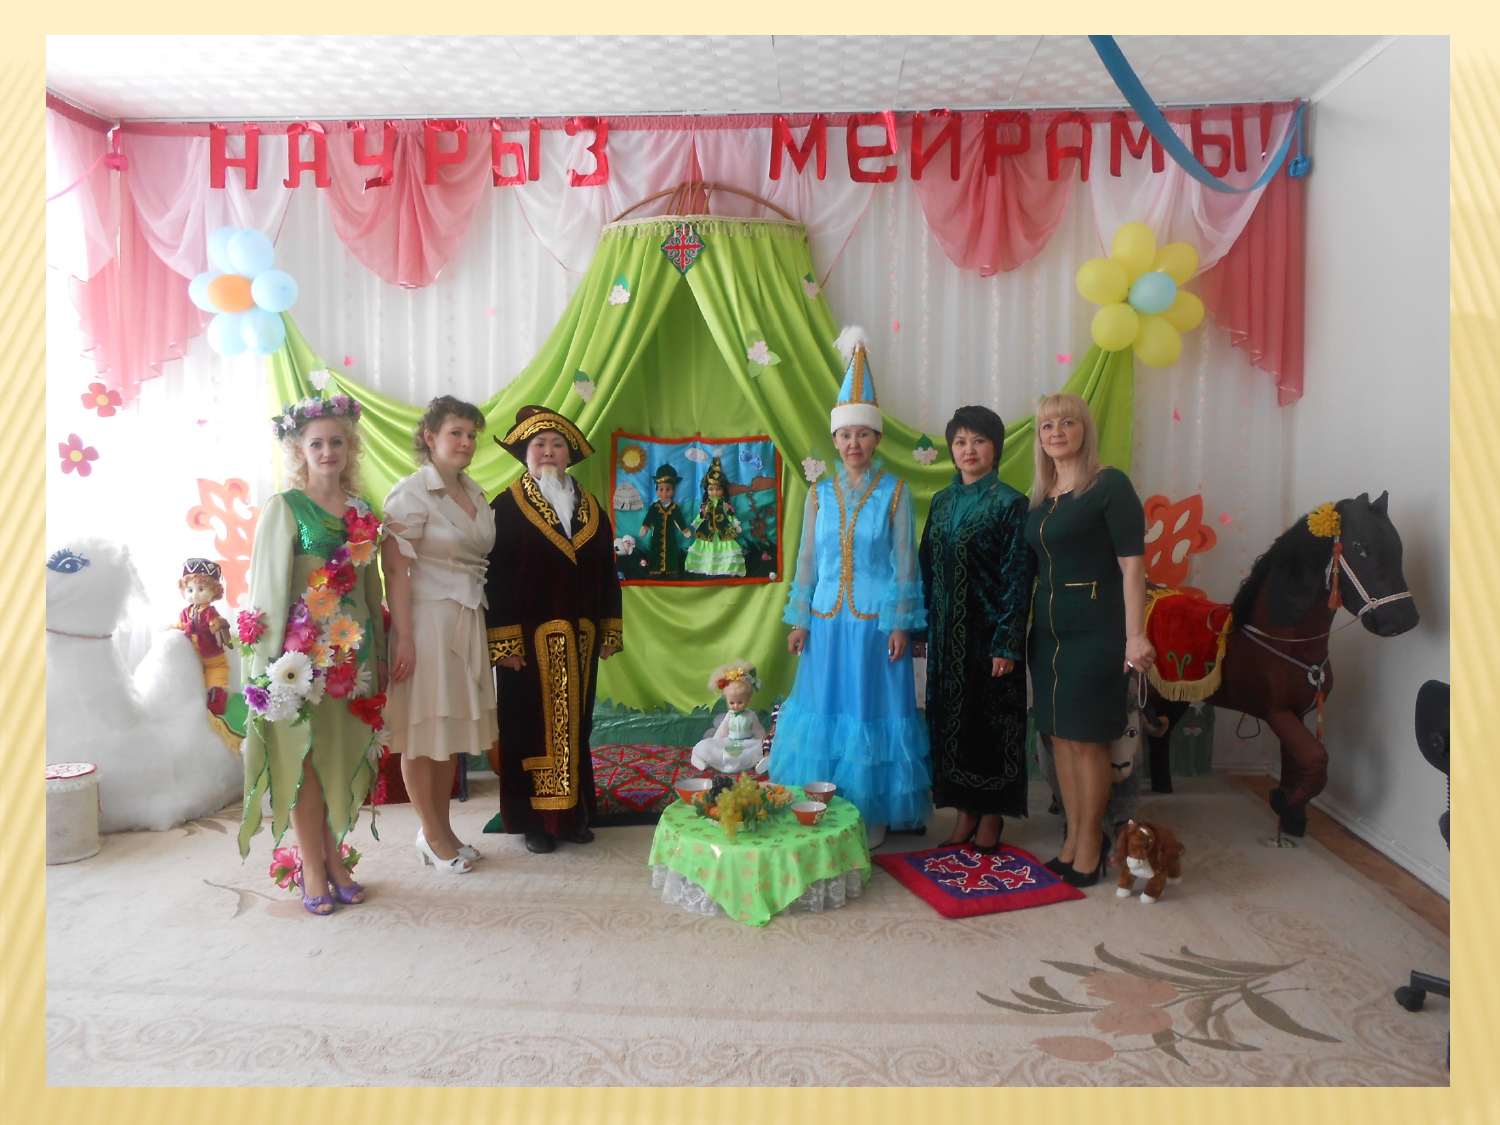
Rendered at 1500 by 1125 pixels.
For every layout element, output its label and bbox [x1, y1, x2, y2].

picture [46, 34, 1450, 1088]
